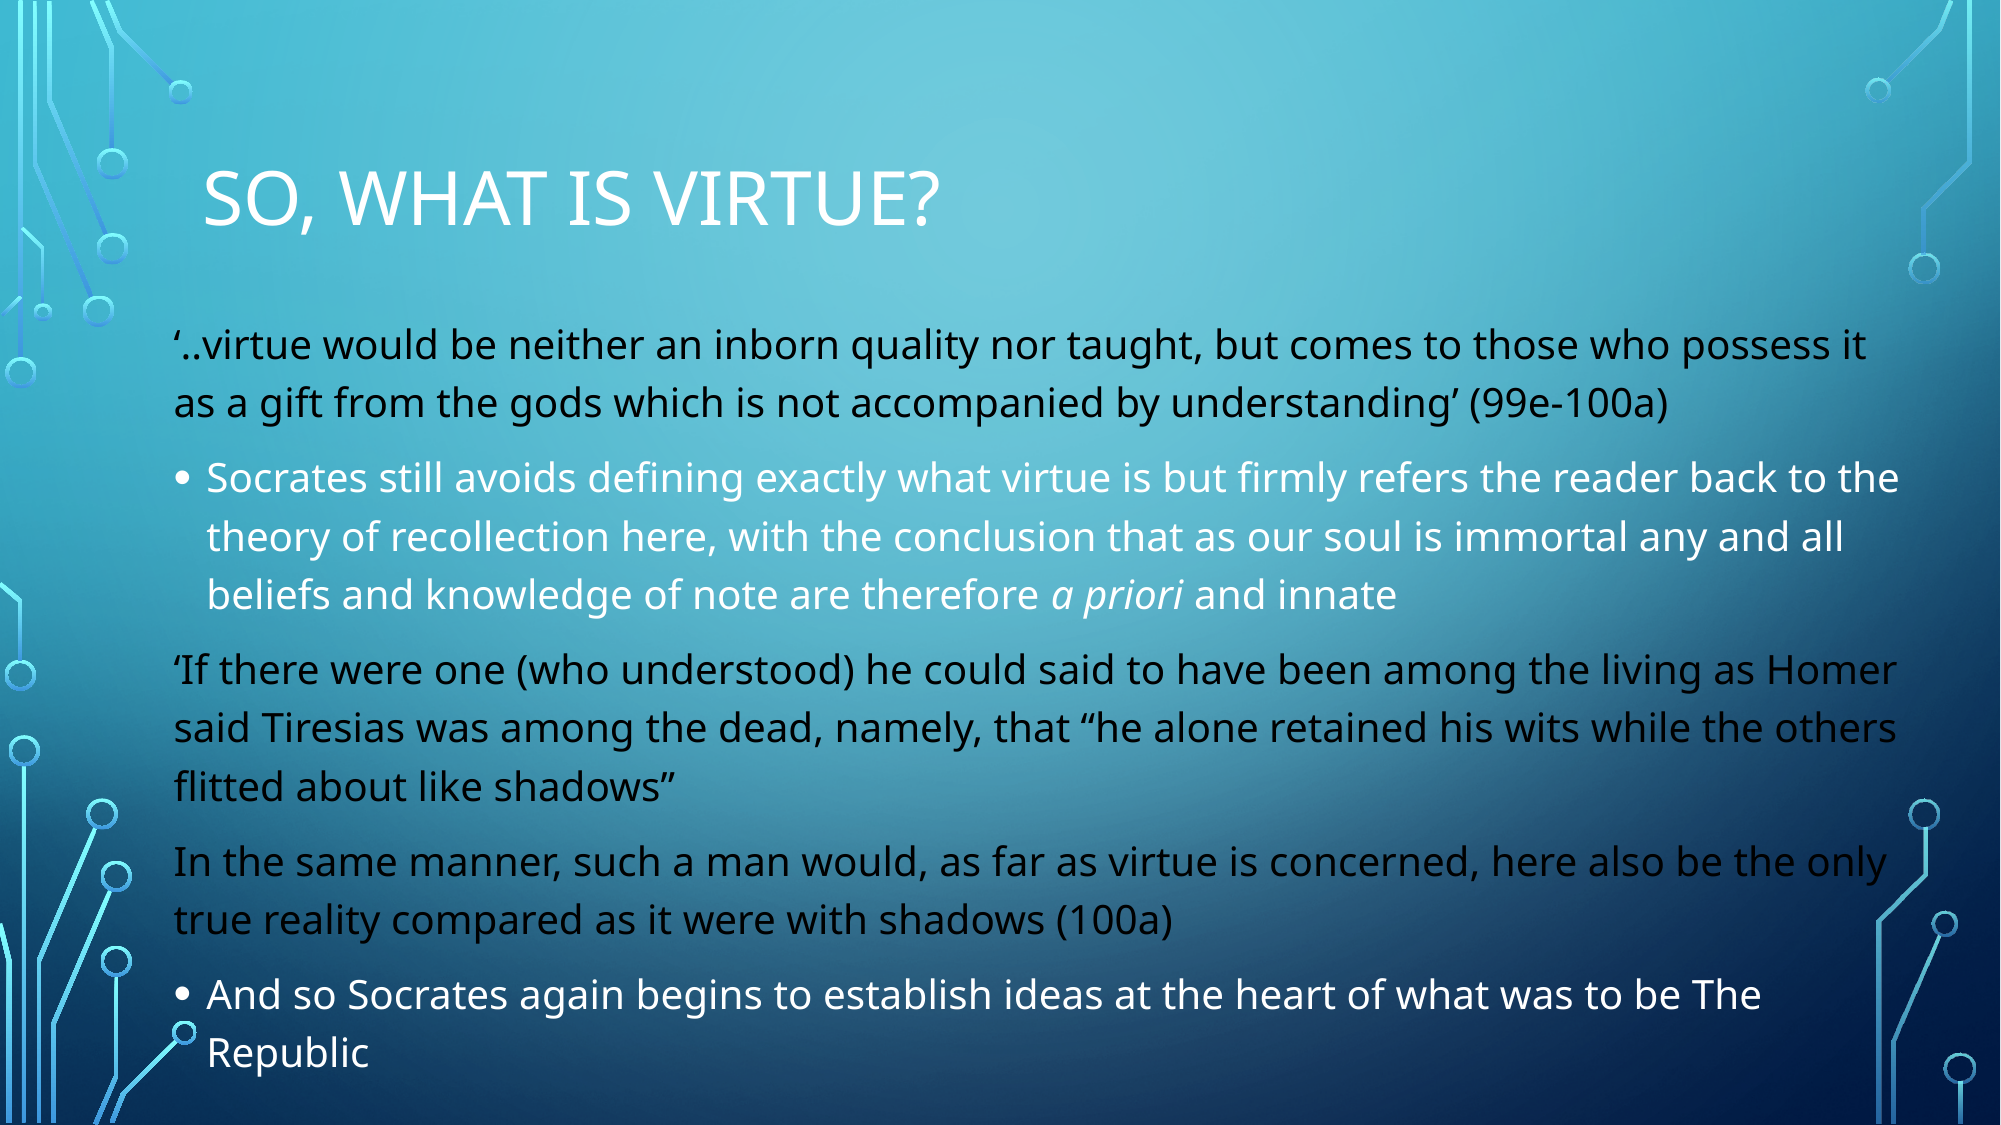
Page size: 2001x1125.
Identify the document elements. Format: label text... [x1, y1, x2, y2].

list ‘..virtue would be neither an inborn quality nor taught, but comes to those who possess it as a gift from the gods which is not accompanied by understanding’ (99e-100a) Socrates still avoids defining exactly what virtue is but firmly refers the reader back to the theory of recollection here, with the conclusion that as our soul is immortal any and all beliefs and knowledge of note are therefore a priori and innate ‘If there were one (who understood) he could said to have been among the living as Homer said Tiresias was among the dead, namely, that “he alone retained his wits while the others flitted about like shadows” In the same manner, such a man would, as far as virtue is concerned, here also be the only true reality compared as it were with shadows (100a) And so Socrates again begins to establish ideas at the heart of what was to be The Republic [158, 301, 1928, 1088]
title So, what is virtue? [187, 101, 1813, 301]
